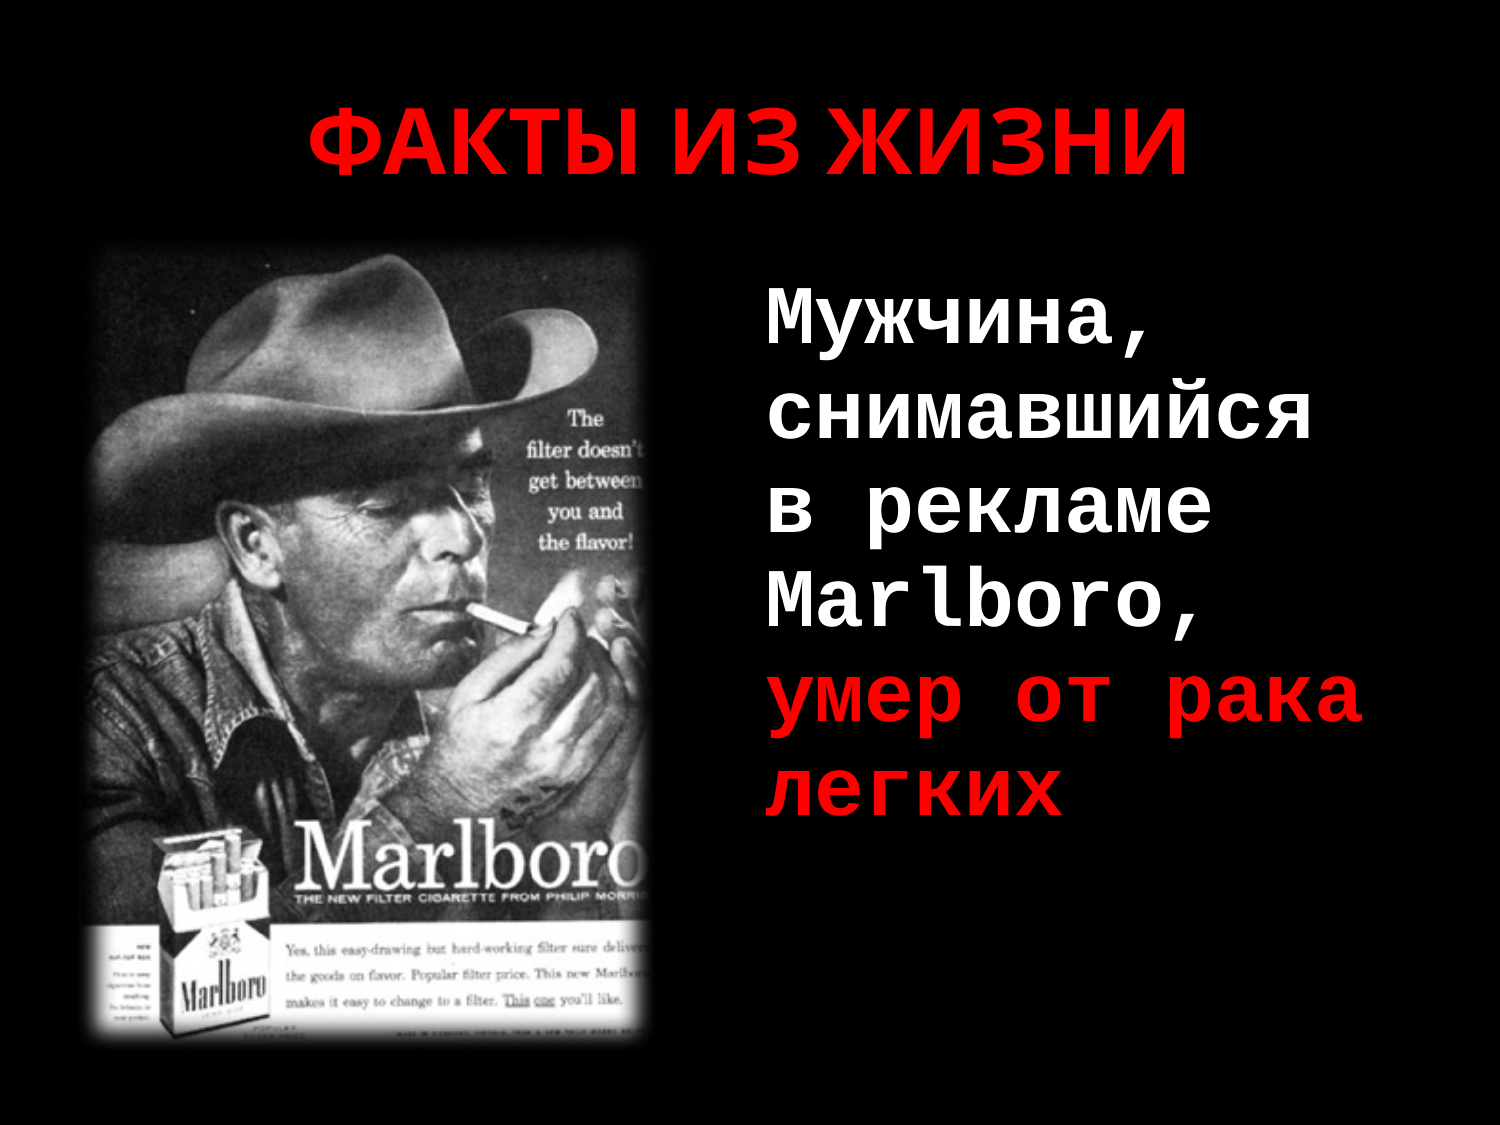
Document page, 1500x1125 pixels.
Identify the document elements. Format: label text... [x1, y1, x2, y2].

list Мужчина, снимавшийся в рекламе Marlboro, умер от рака легких [750, 267, 1425, 1016]
picture [76, 231, 656, 1051]
title ФАКТЫ ИЗ ЖИЗНИ [75, 45, 1425, 233]
